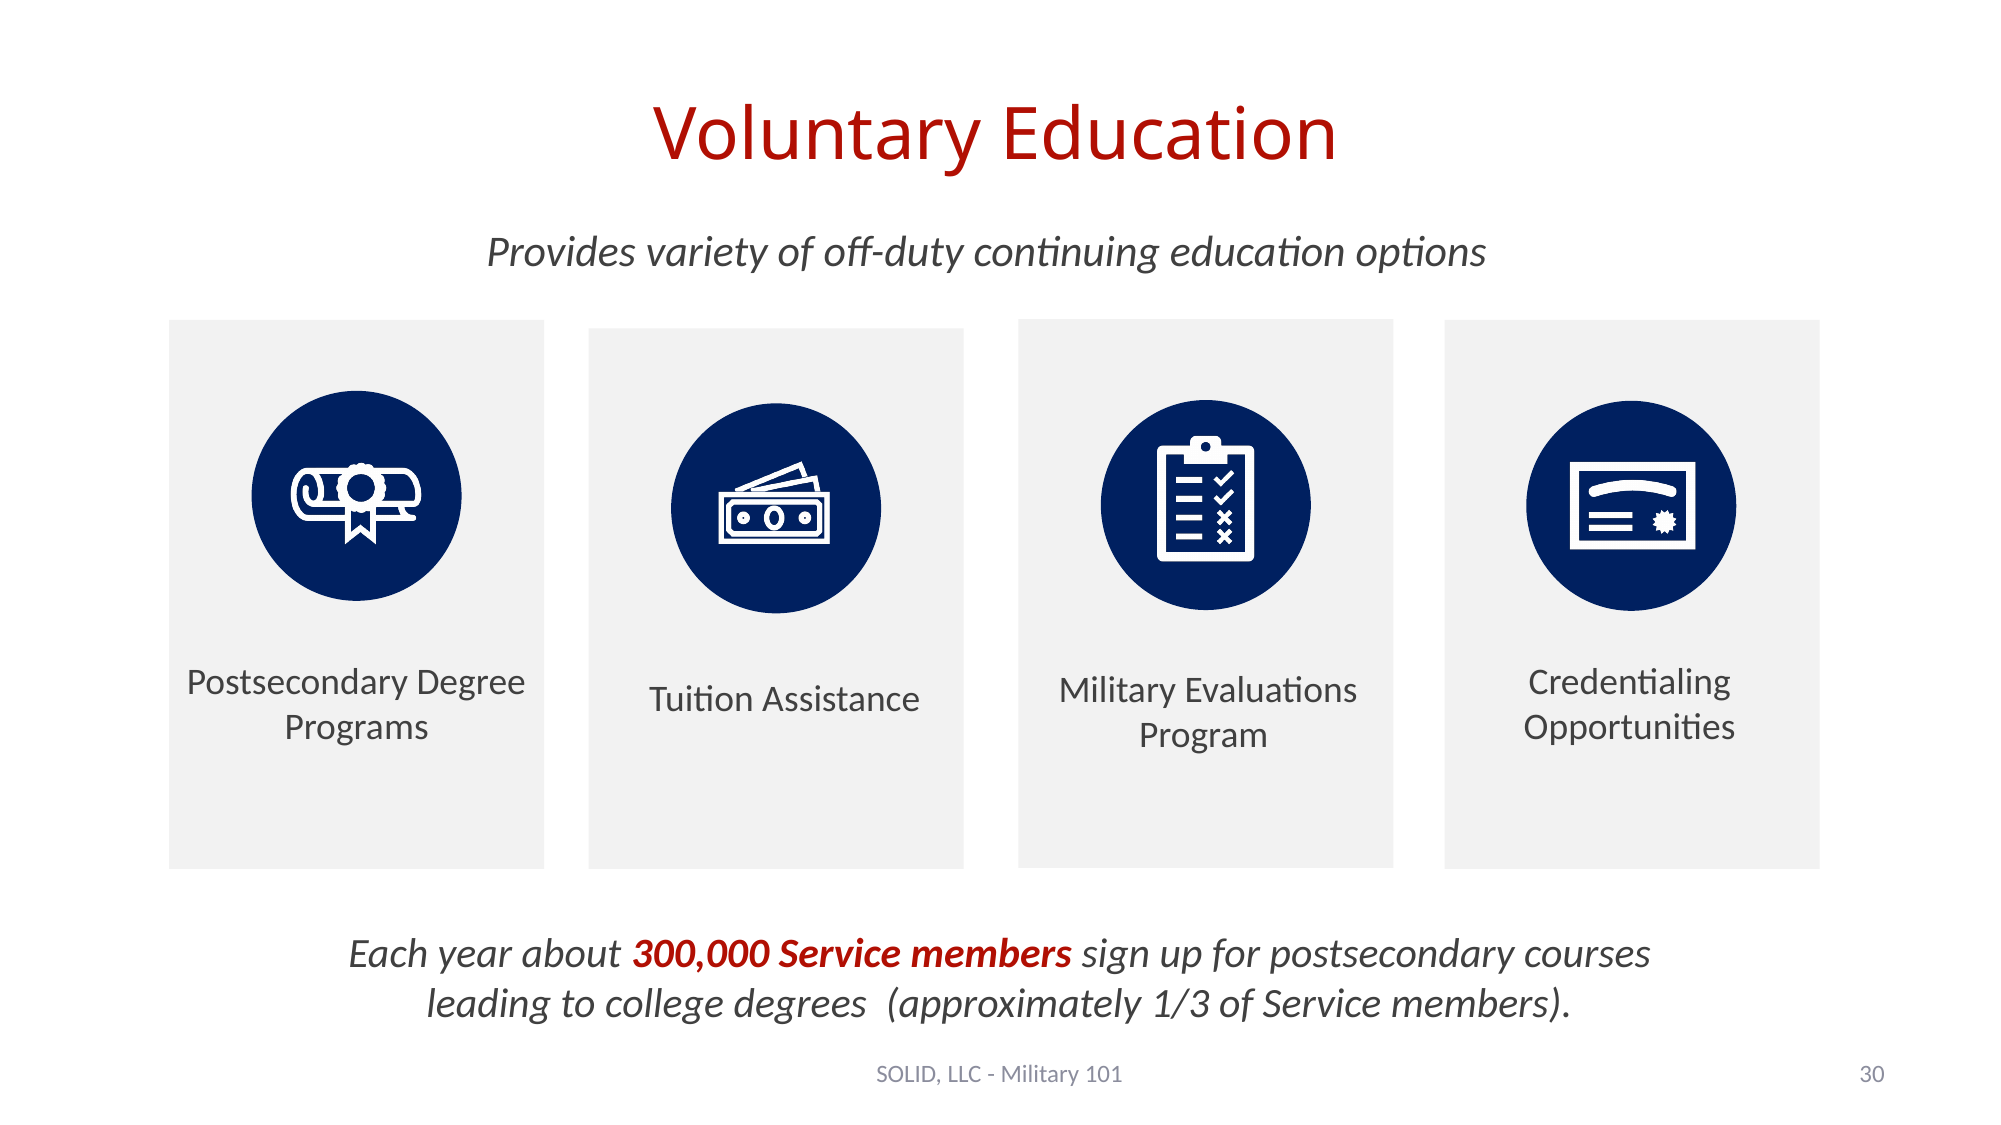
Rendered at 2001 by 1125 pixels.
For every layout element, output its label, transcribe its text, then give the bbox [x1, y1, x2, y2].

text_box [585, 328, 985, 870]
footer SOLID, LLC - Military 101 [683, 1042, 1317, 1103]
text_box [1018, 318, 1394, 869]
text_box Each year about 300,000 Service members sign up for postsecondary courses leading to college degrees (approximately 1/3 of Service members). [267, 918, 1733, 1034]
title Voluntary Education [639, 37, 1361, 214]
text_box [1444, 319, 1820, 870]
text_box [127, 319, 586, 870]
slide_number 30 [1433, 1042, 1900, 1103]
text_box Provides variety of off-duty continuing education options [471, 214, 1550, 283]
